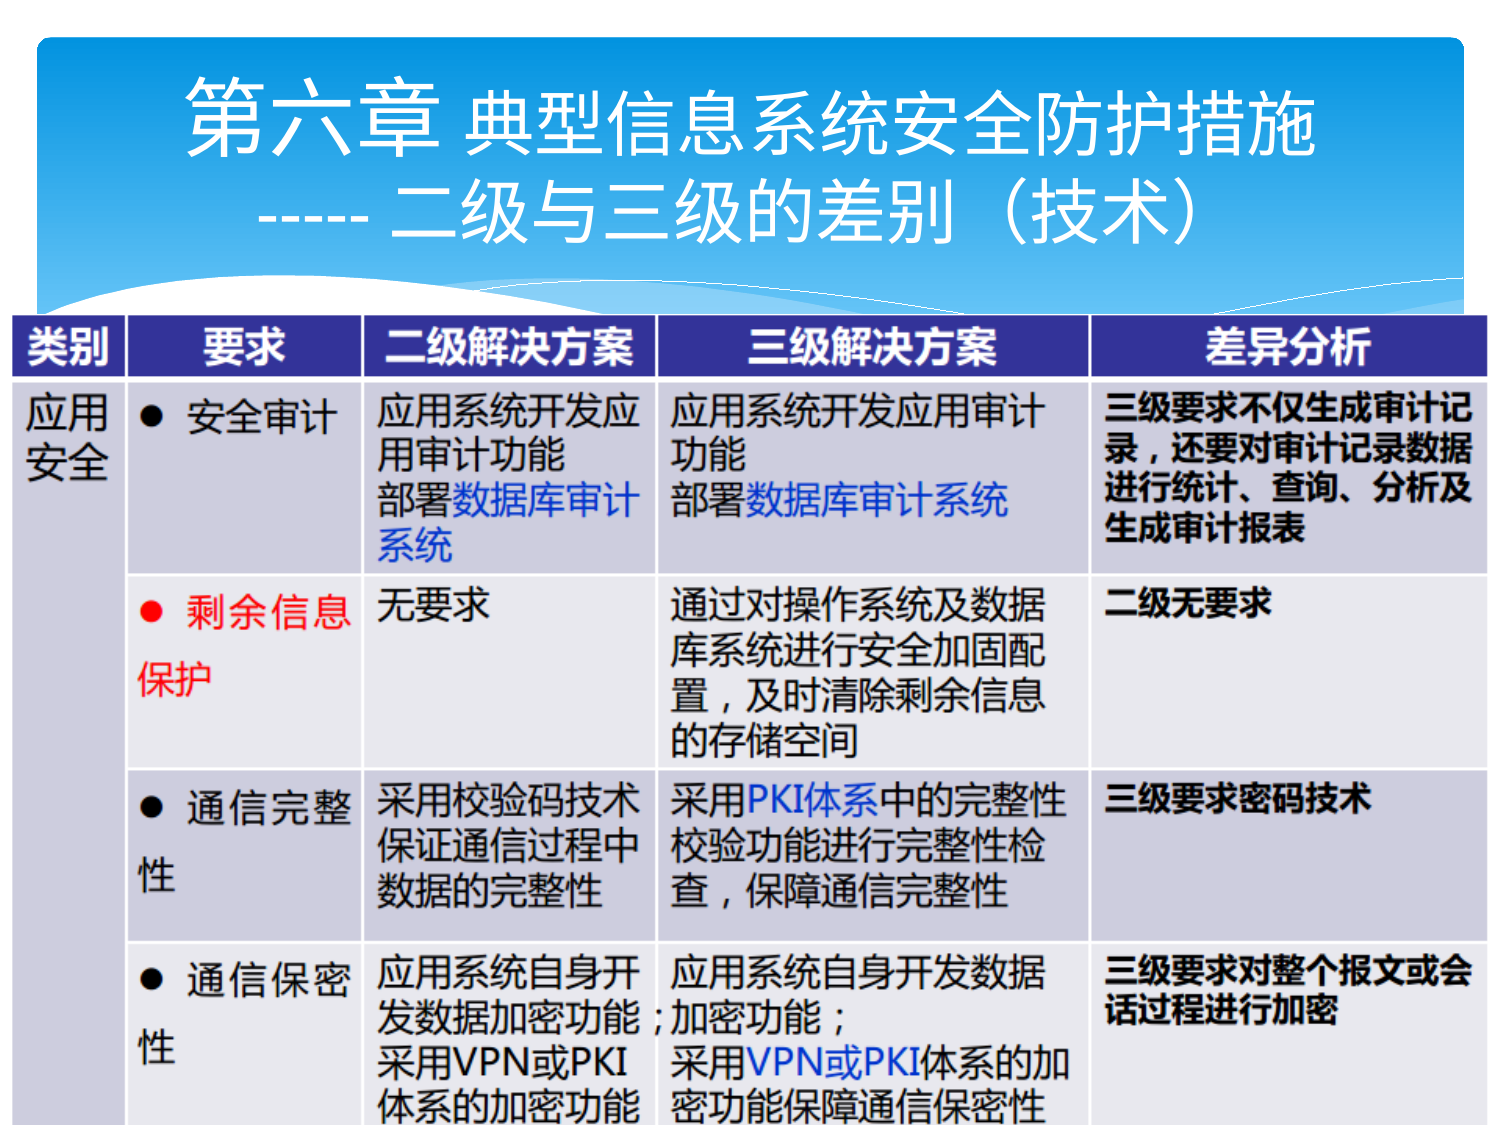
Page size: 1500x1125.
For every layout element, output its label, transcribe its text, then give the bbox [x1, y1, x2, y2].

picture [11, 314, 1489, 1125]
title 第六章 典型信息系统安全防护措施 -----二级与三级的差别（技术） [75, 55, 1425, 261]
